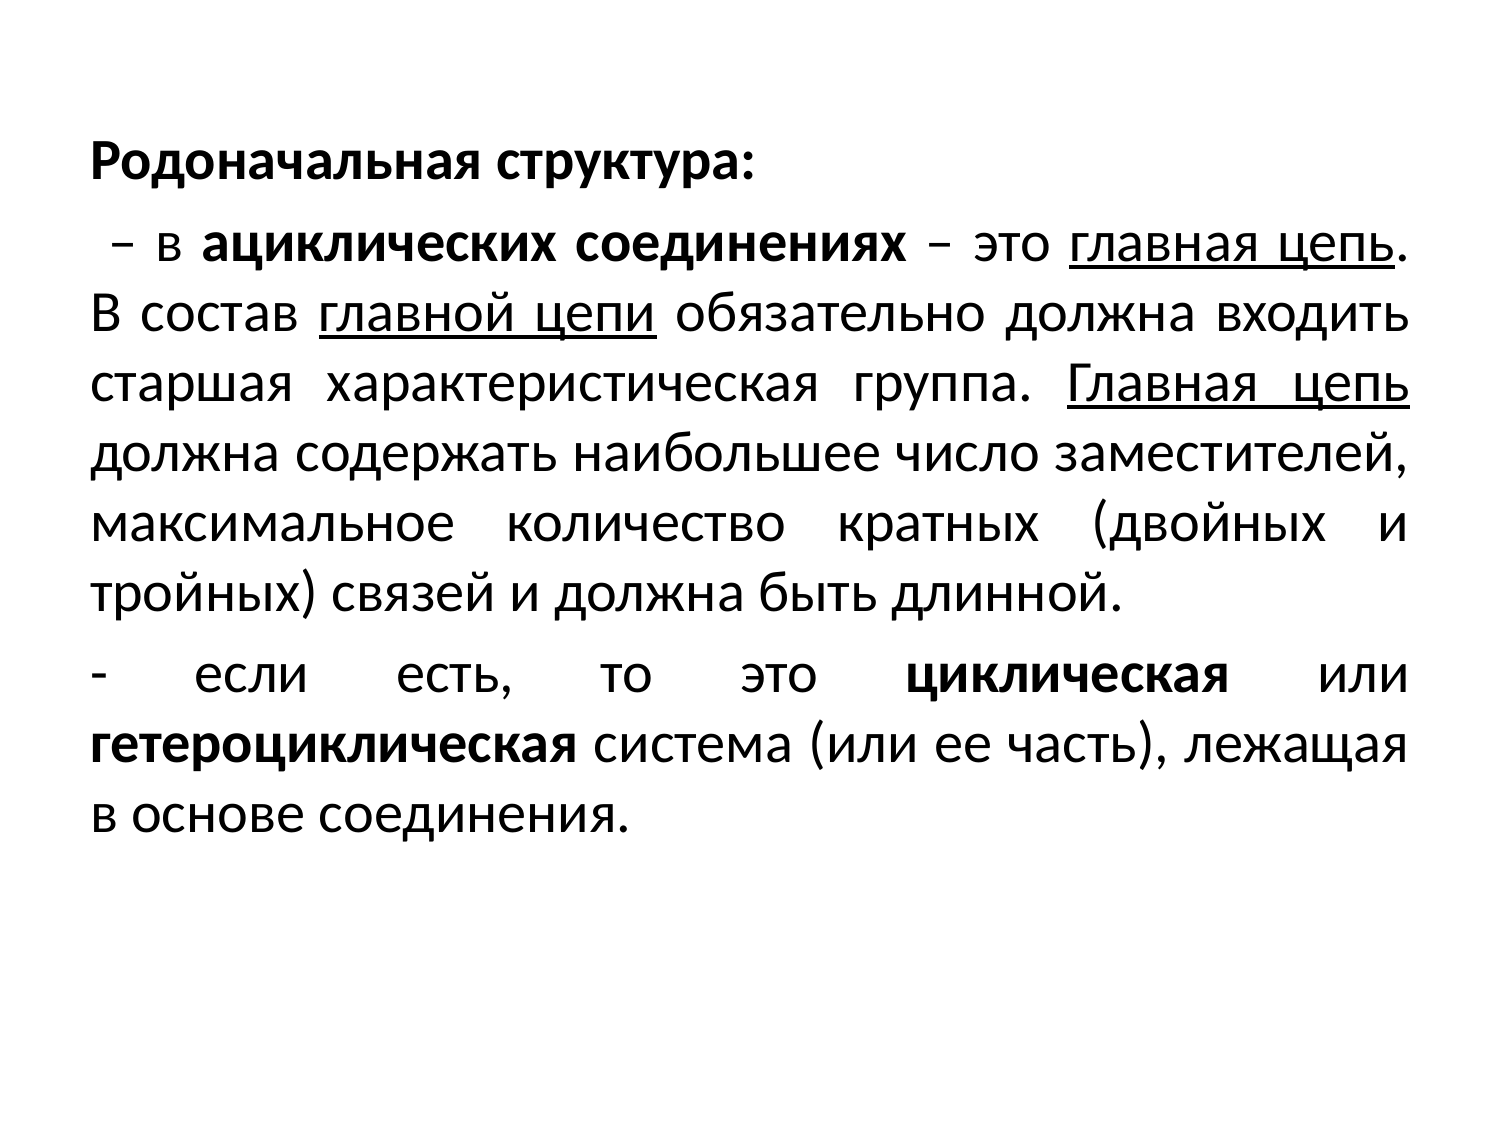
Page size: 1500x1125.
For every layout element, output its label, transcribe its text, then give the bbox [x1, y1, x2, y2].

list Родоначальная структура: – в ациклических соединениях – это главная цепь. В состав главной цепи обязательно должна входить старшая характеристическая группа. Главная цепь должна содержать наибольшее число заместителей, максимальное количество кратных (двойных и тройных) связей и должна быть длинной. - если есть, то это циклическая или гетероциклическая система (или ее часть), лежащая в основе соединения. [75, 113, 1425, 686]
